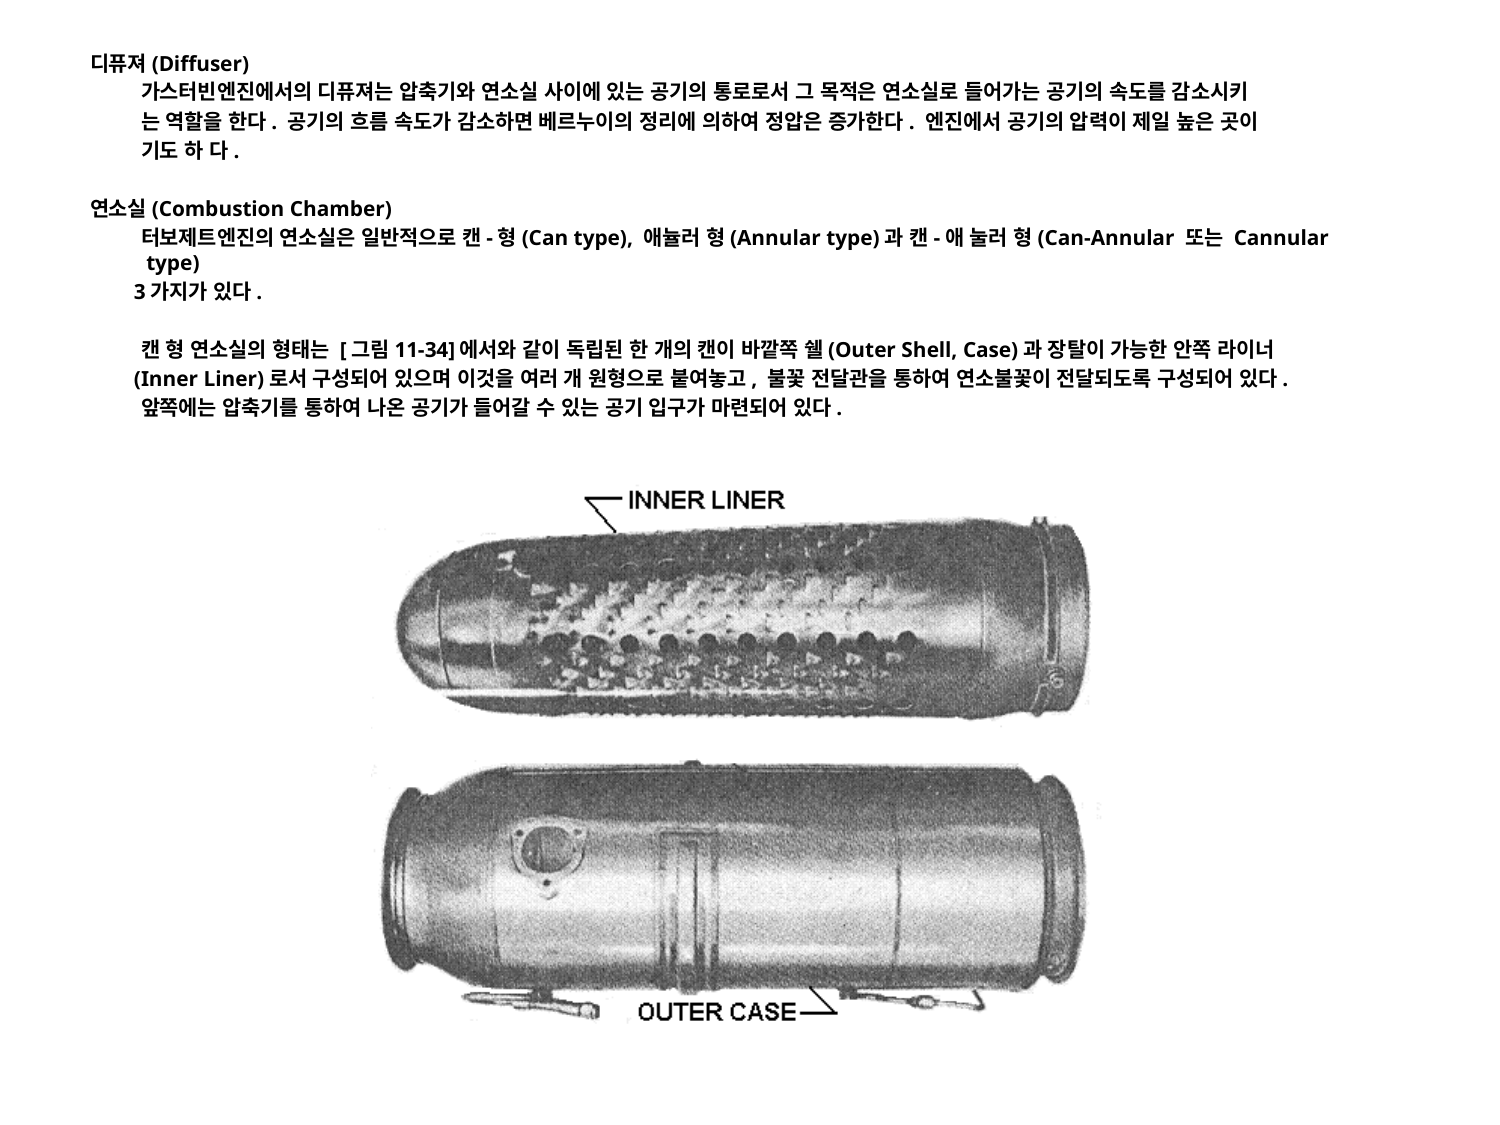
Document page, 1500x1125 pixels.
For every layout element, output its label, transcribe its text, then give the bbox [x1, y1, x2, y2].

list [371, 479, 1103, 1028]
list 디퓨져(Diffuser) 가스터빈엔진에서의 디퓨져는 압축기와 연소실 사이에 있는 공기의 통로로서 그 목적은 연소실로 들어가는 공기의 속도를 감소시키 는 역할을 한다. 공기의 흐름 속도가 감소하면 베르누이의 정리에 의하여 정압은 증가한다. 엔진에서 공기의 압력이 제일 높은 곳이 기도 하 다. 연소실(Combustion Chamber) 터보제트엔진의 연소실은 일반적으로 캔-형(Can type), 애뉼러 형(Annular type)과 캔-애 눌러 형(Can-Annular 또는 Cannular type) 3가지가 있다. 캔 형 연소실의 형태는 [그림11-34]에서와 같이 독립된 한 개의 캔이 바깥쪽 쉘(Outer Shell, Case)과 장탈이 가능한 안쪽 라이너 (Inner Liner)로서 구성되어 있으며 이것을 여러 개 원형으로 붙여놓고, 불꽃 전달관을 통하여 연소불꽃이 전달되도록 구성되어 있다. 앞쪽에는 압축기를 통하여 나온 공기가 들어갈 수 있는 공기 입구가 마련되어 있다. [75, 42, 1376, 433]
